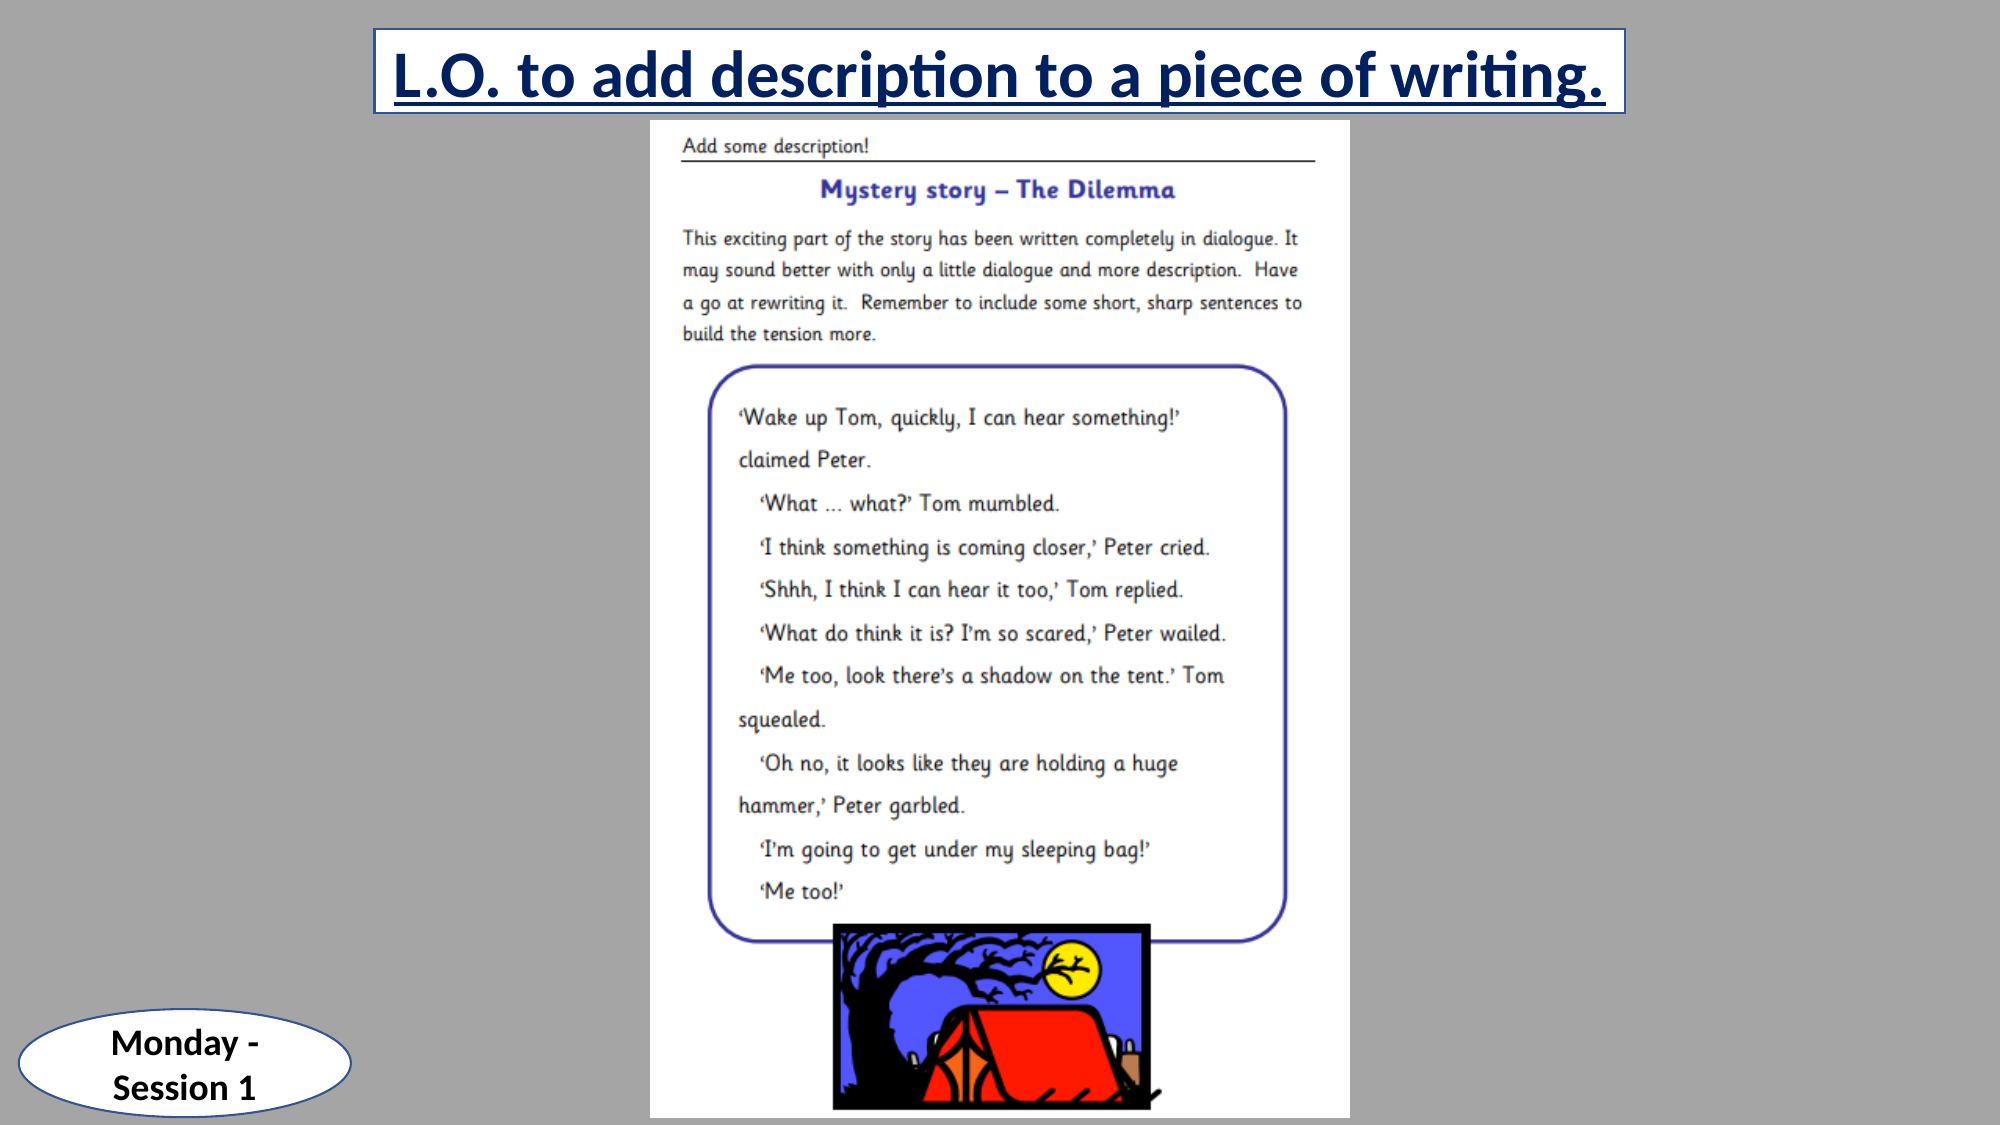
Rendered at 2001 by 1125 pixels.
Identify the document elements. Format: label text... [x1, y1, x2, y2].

text_box L.O. to add description to a piece of writing. [373, 28, 1626, 114]
picture [650, 120, 1350, 1118]
text_box Monday -Session 1 [17, 1008, 352, 1119]
